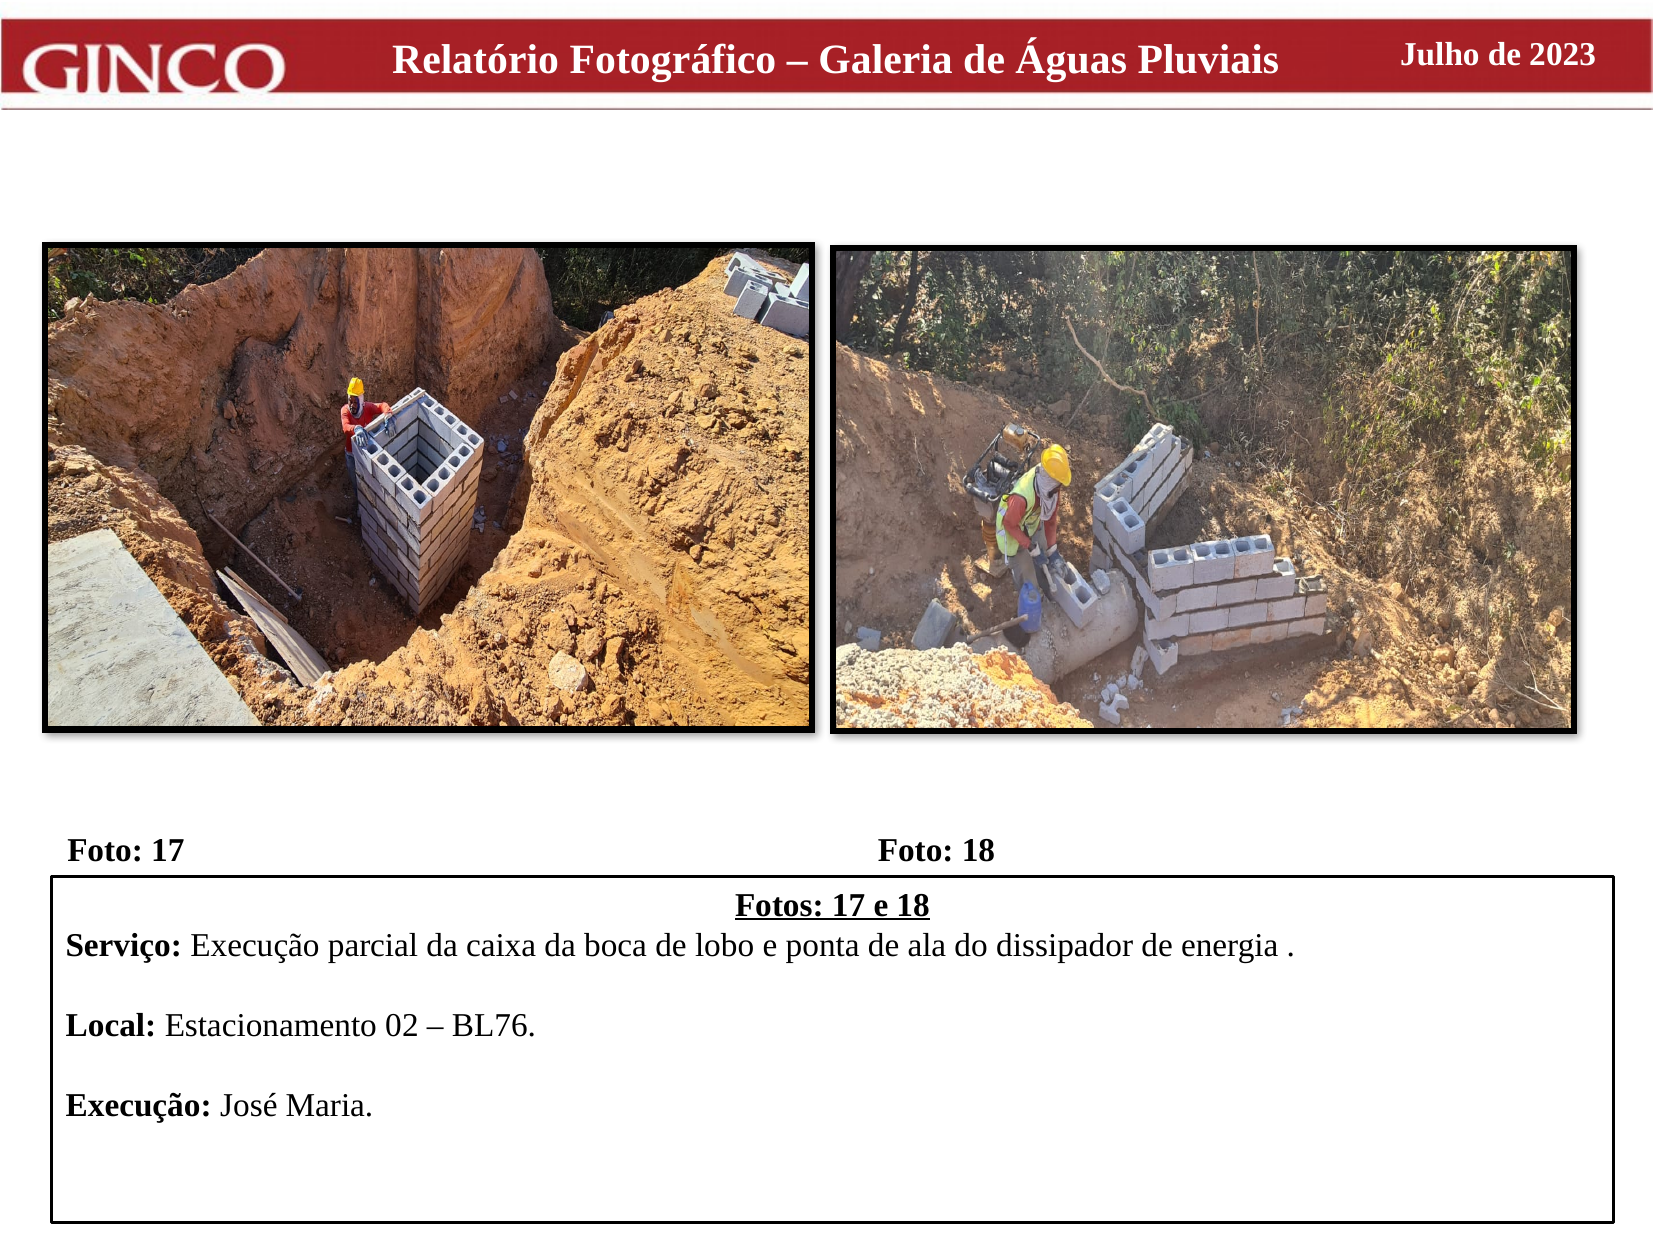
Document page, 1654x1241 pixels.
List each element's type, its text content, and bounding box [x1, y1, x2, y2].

picture [835, 250, 1572, 728]
text_box Foto: 18 [863, 820, 1011, 876]
text_box Fotos: 17 e 18 Serviço: Execução parcial da caixa da boca de lobo e ponta de ala do dissipador de energia . Local: Estacionamento 02 – BL76. Execução: José Maria. [51, 876, 1614, 1223]
picture [47, 247, 809, 727]
picture [0, 2, 1654, 110]
text_box Foto: 17 [52, 820, 200, 876]
